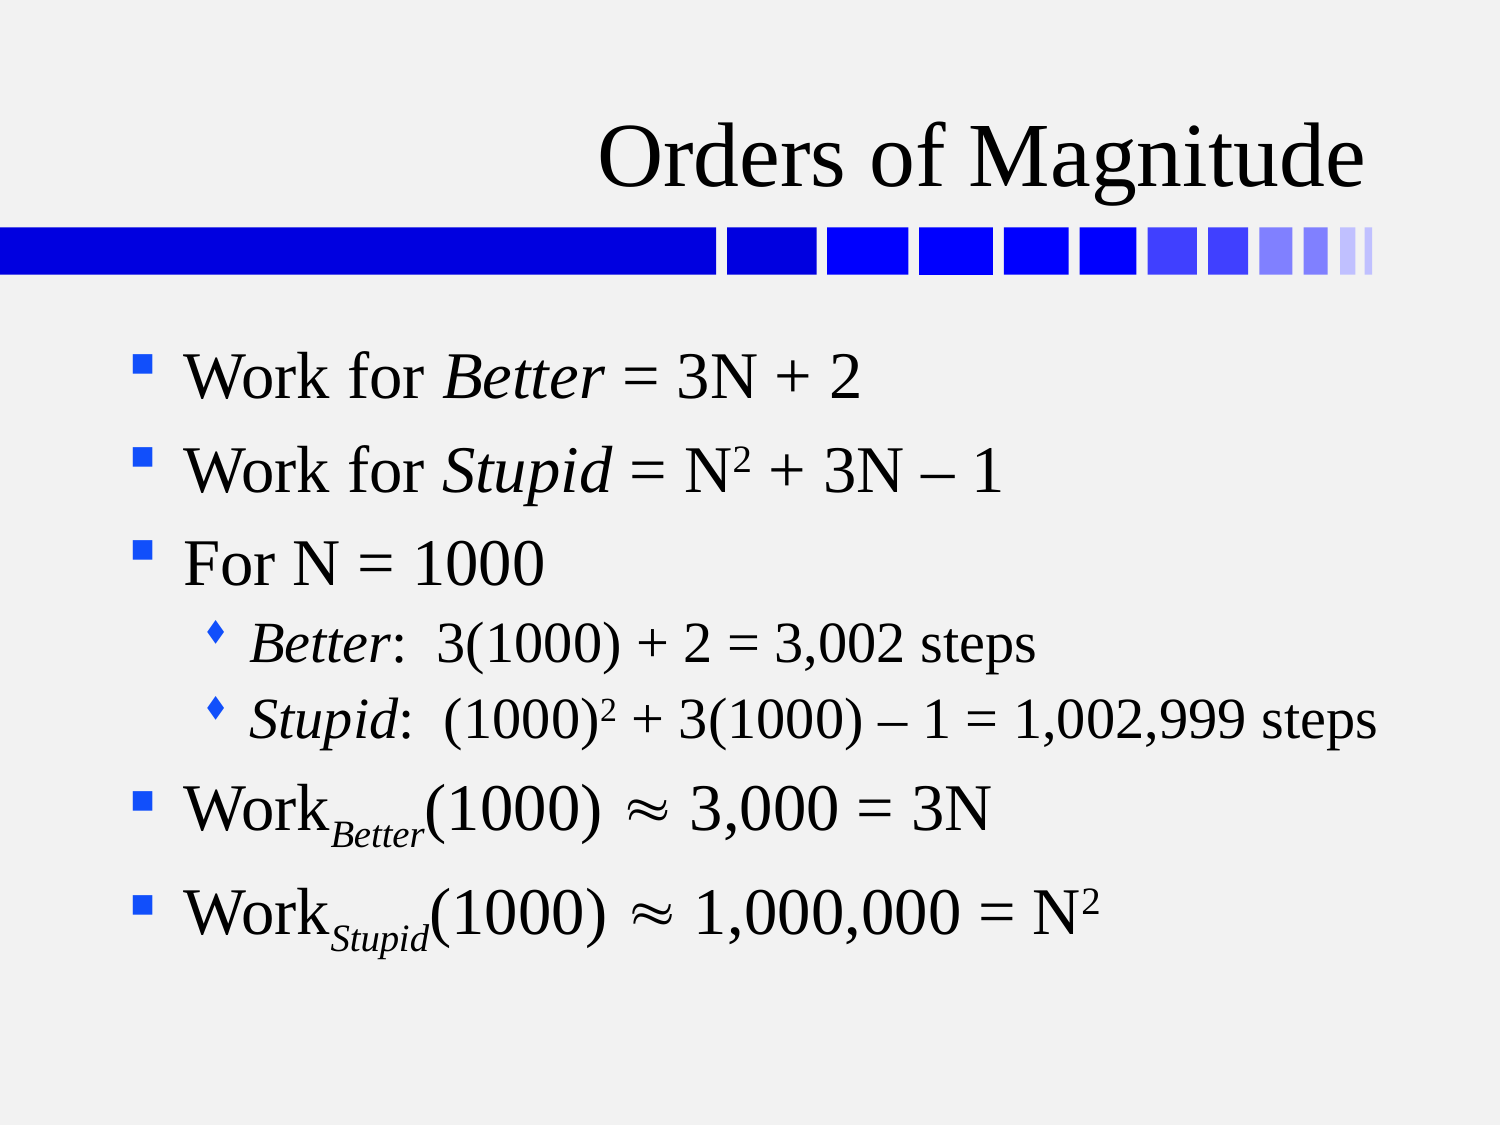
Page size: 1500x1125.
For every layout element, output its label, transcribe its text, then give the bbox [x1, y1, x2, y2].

title Orders of Magnitude [109, 27, 1383, 213]
list Work for Better = 3N + 2 Work for Stupid = N2 + 3N – 1 For N = 1000 Better: 3(1000) + 2 = 3,002 steps Stupid: (1000)2 + 3(1000) – 1 = 1,002,999 steps WorkBetter(1000)  3,000 = 3N WorkStupid(1000)  1,000,000 = N2 [111, 324, 1426, 1001]
